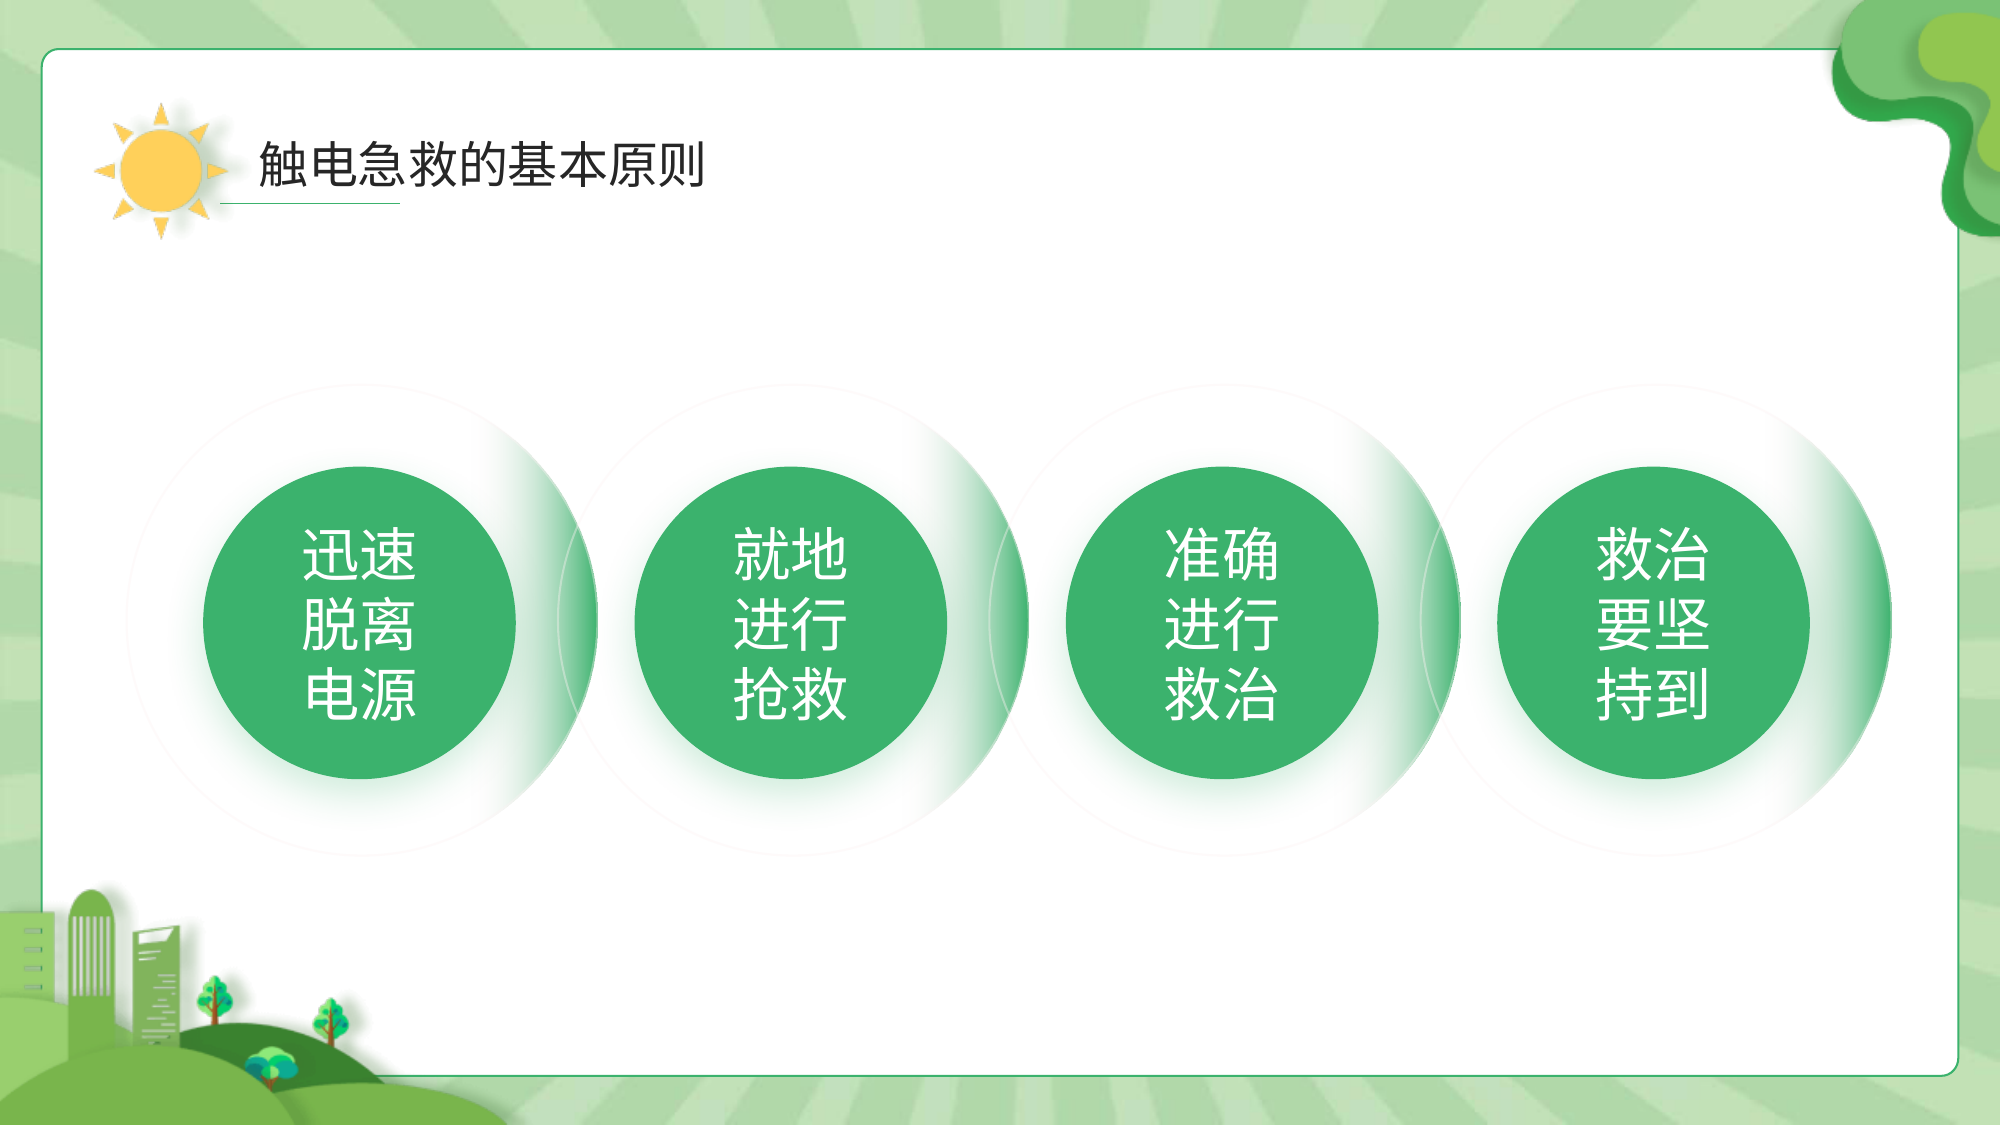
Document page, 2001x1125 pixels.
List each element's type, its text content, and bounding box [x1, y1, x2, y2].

picture [0, 0, 2000, 1125]
text_box 触电急救的基本原则 [243, 125, 724, 201]
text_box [557, 384, 989, 856]
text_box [126, 384, 557, 856]
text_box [989, 384, 1420, 856]
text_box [1420, 384, 1892, 856]
